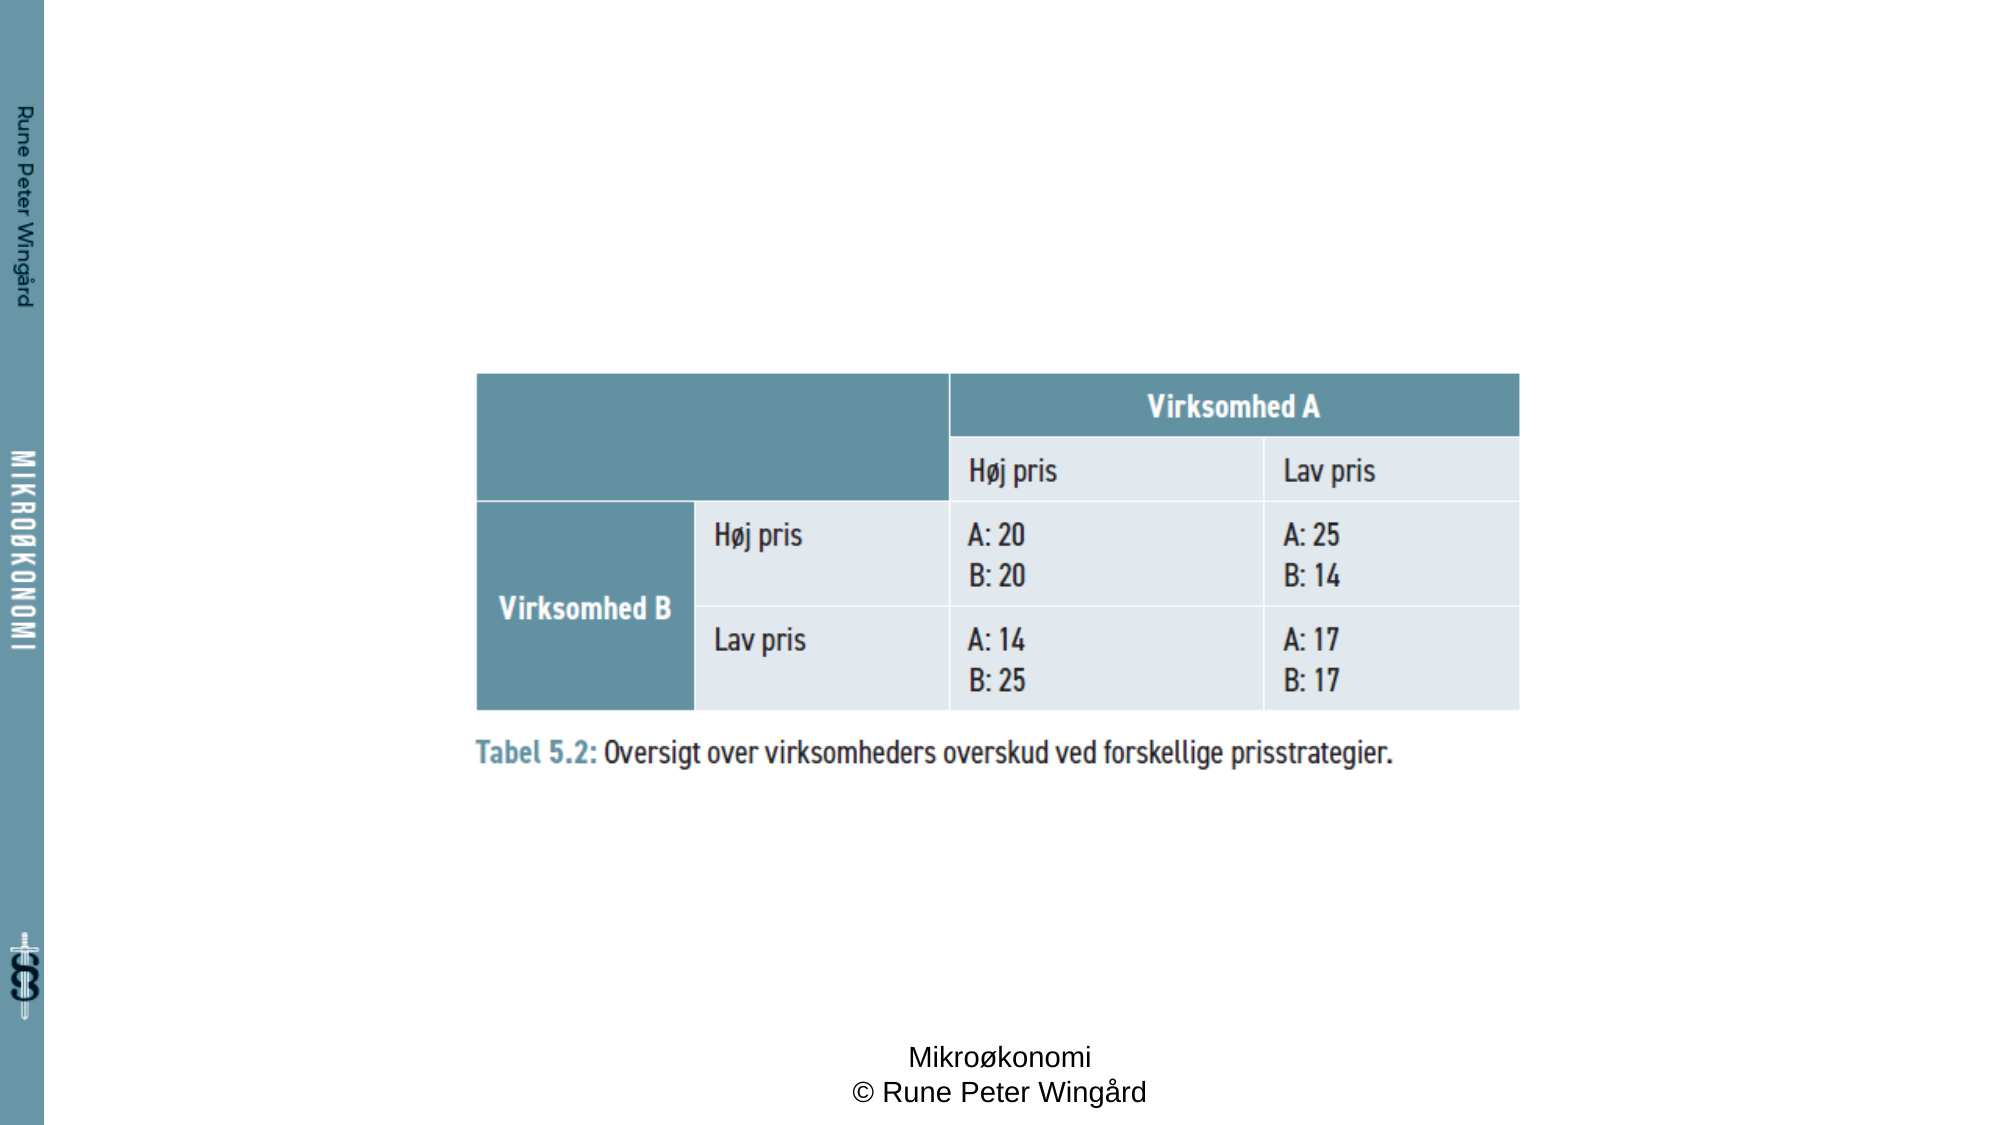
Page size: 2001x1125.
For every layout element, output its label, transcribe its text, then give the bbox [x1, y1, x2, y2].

text_box Mikroøkonomi © Rune Peter Wingård [604, 1031, 1396, 1110]
picture [0, 0, 44, 1125]
picture [435, 327, 1565, 798]
